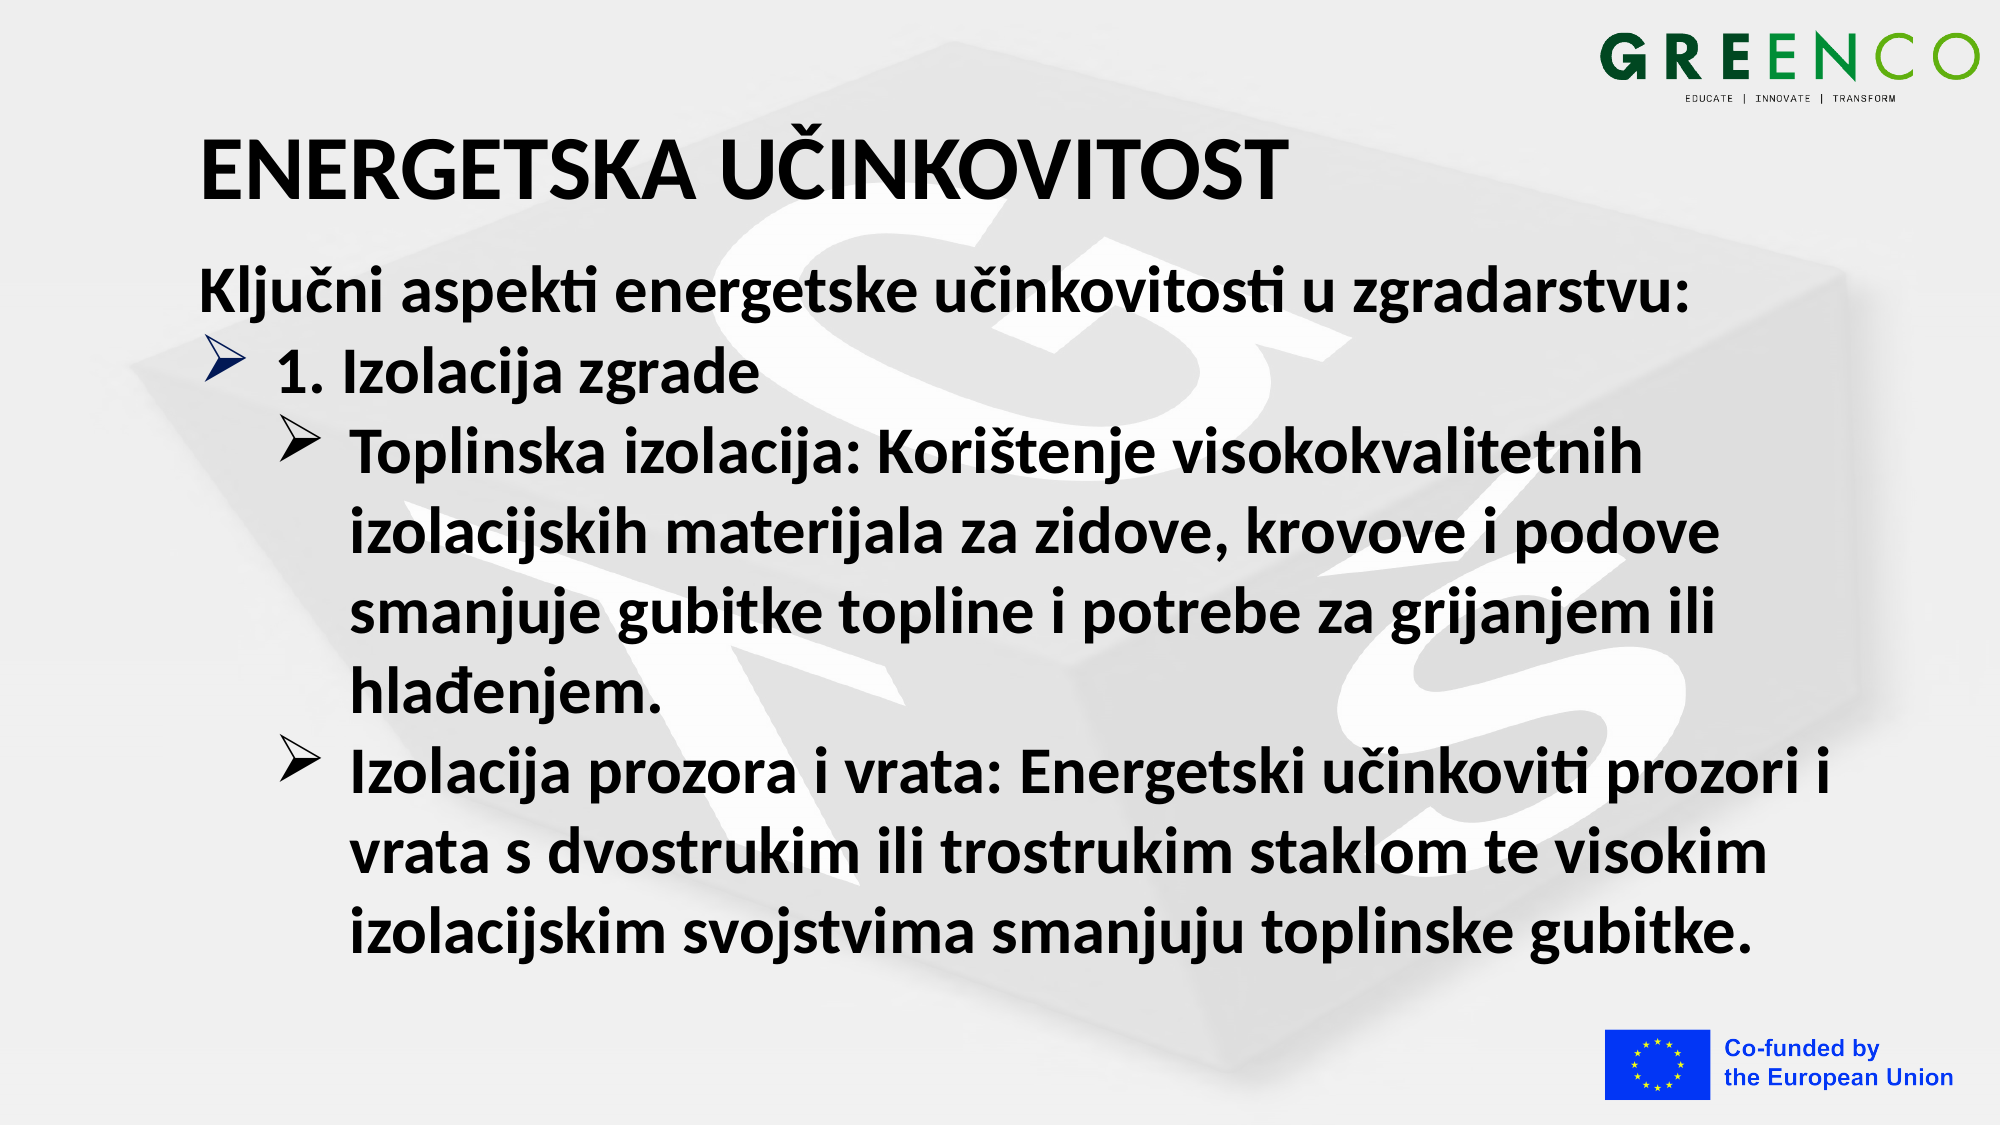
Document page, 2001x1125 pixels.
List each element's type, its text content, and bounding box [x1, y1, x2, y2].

picture [1600, 1025, 1980, 1105]
picture [1600, 30, 1980, 99]
text_box Ključni aspekti energetske učinkovitosti u zgradarstvu: 1. Izolacija zgrade Toplinska izolacija: Korištenje visokokvalitetnih izolacijskih materijala za zidove, krovove i podove smanjuje gubitke topline i potrebe za grijanjem ili hlađenjem. Izolacija prozora i vrata: Energetski učinkoviti prozori i vrata s dvostrukim ili trostrukim staklom te visokim izolacijskim svojstvima smanjuju toplinske gubitke. [184, 238, 1900, 1066]
title ENERGETSKA UČINKOVITOST [184, 99, 2000, 213]
